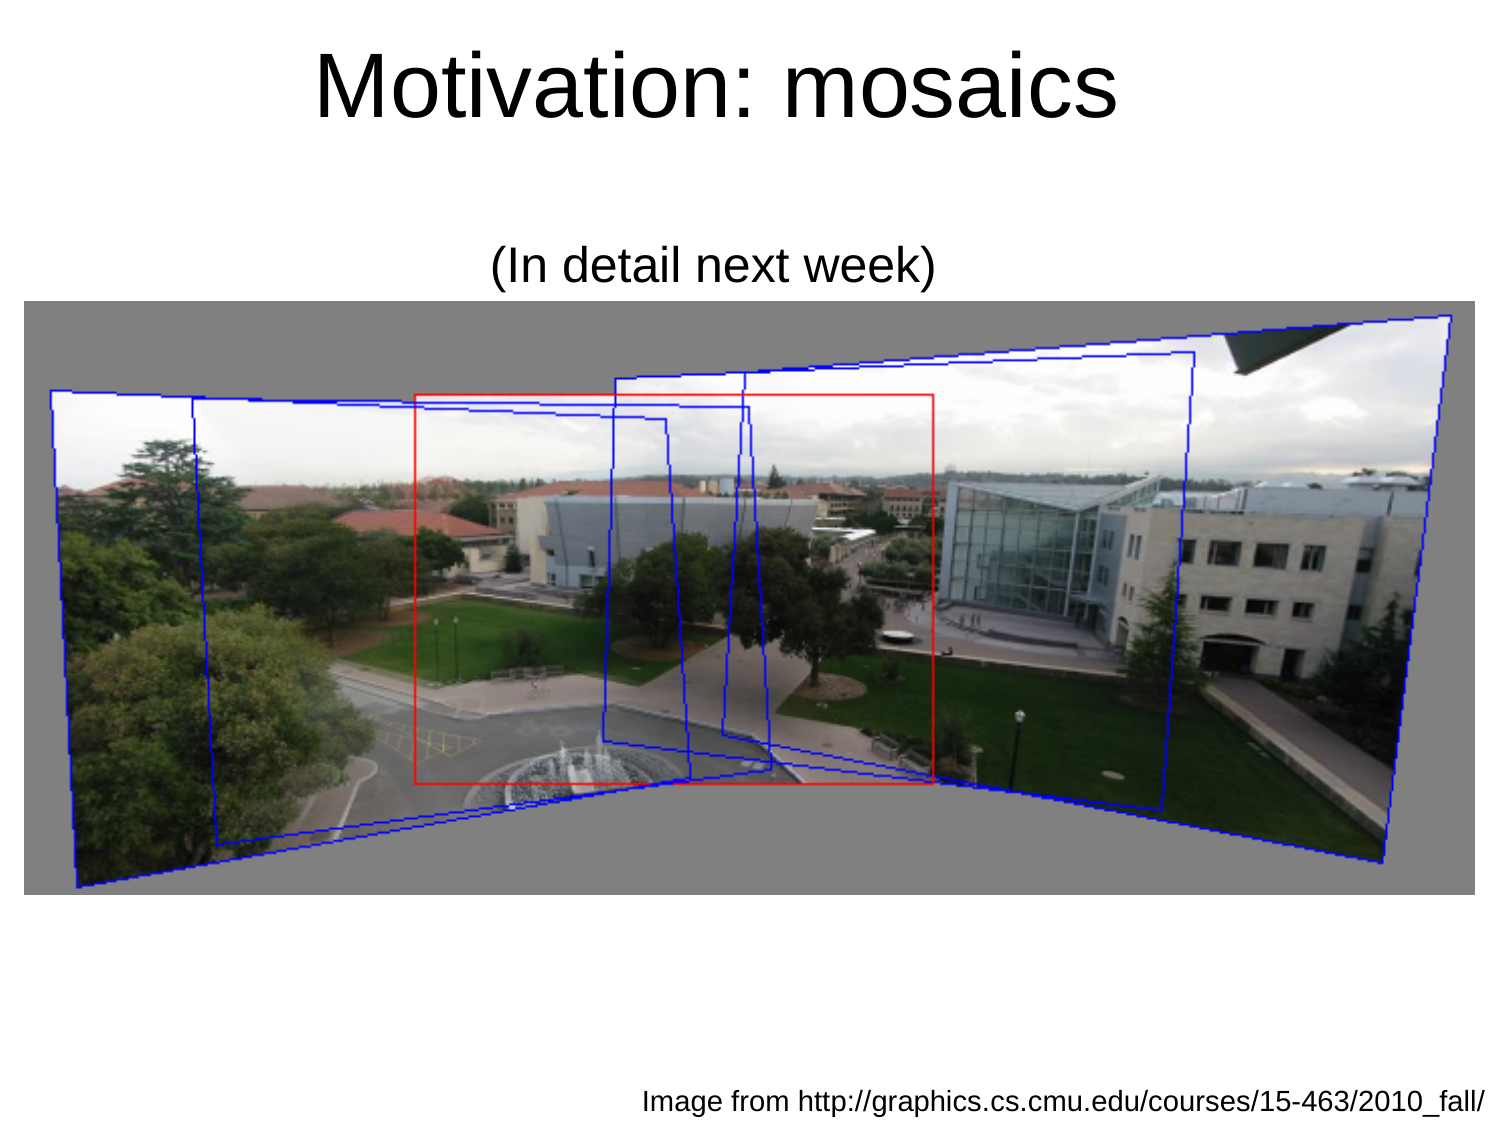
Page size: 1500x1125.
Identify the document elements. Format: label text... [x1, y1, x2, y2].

text_box Image from http://graphics.cs.cmu.edu/courses/15-463/2010_fall/ [627, 1074, 1500, 1125]
text_box (In detail next week) [474, 224, 1175, 300]
picture [24, 301, 1476, 895]
title Motivation: mosaics [37, 12, 1398, 151]
